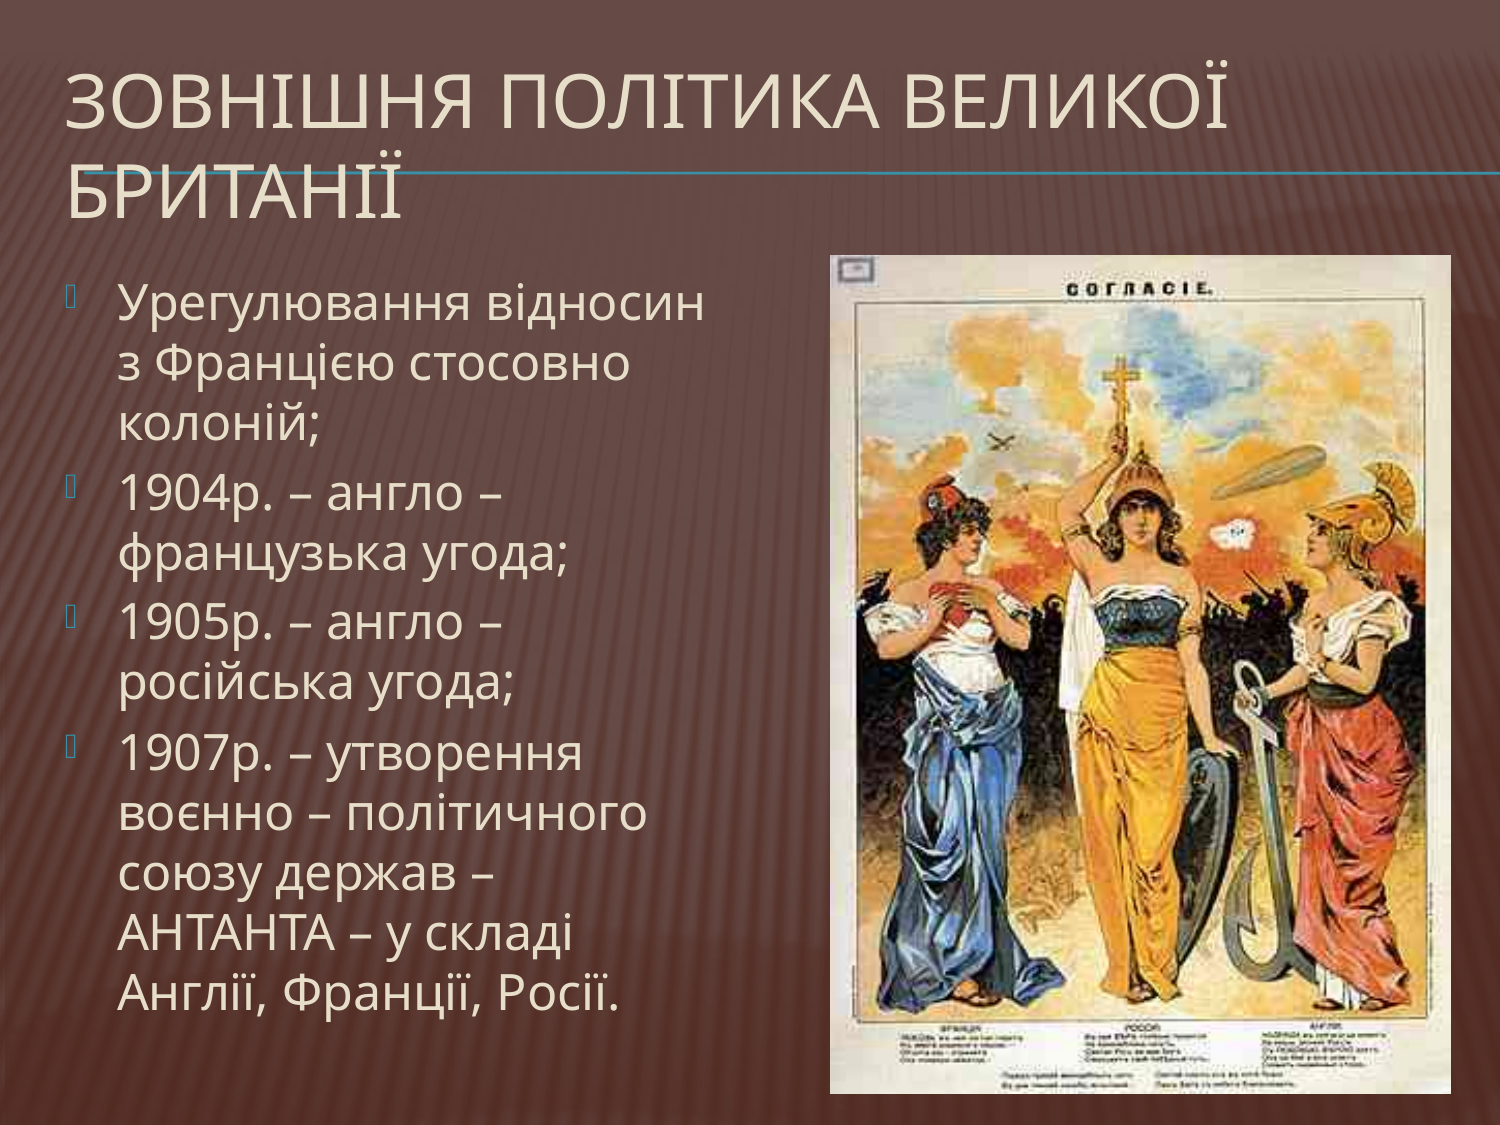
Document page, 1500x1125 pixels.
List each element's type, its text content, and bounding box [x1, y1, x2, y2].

picture [830, 254, 1451, 1095]
title Зовнішня політика Великої Британії [49, 75, 1475, 213]
list Урегулювання відносин з Францією стосовно колоній; 1904р. – англо – французька угода; 1905р. – англо – російська угода; 1907р. – утворення воєнно – політичного союзу держав – АНТАНТА – у складі Англії, Франції, Росії. [50, 262, 738, 1038]
